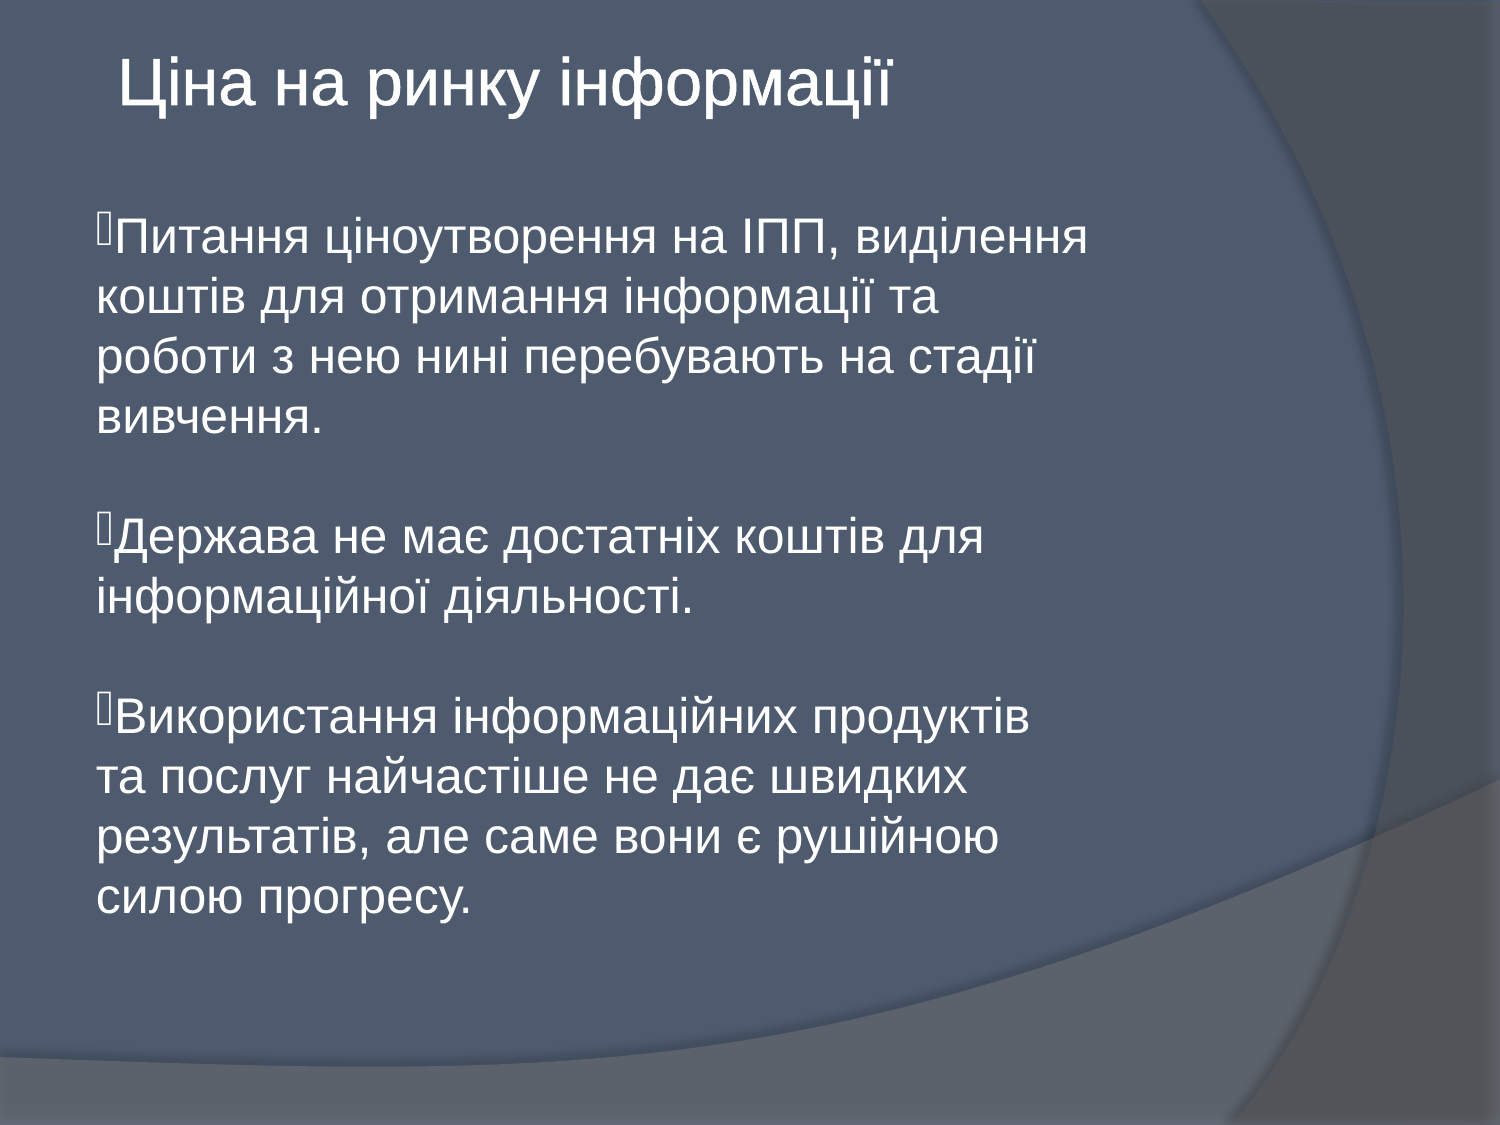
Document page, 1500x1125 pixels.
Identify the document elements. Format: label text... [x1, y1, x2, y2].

text_box Ціна на ринку інформації [102, 30, 987, 126]
text_box Питання ціноутворення на ІПП, виділення коштів для отримання інформації та роботи з нею нині перебувають на стадії вивчення. Держава не має достатніх коштів для інформаційної діяльності. Використання інформаційних продуктів та послуг найчастіше не дає швидких результатів, але саме вони є рушійною силою прогресу. [81, 196, 1107, 931]
